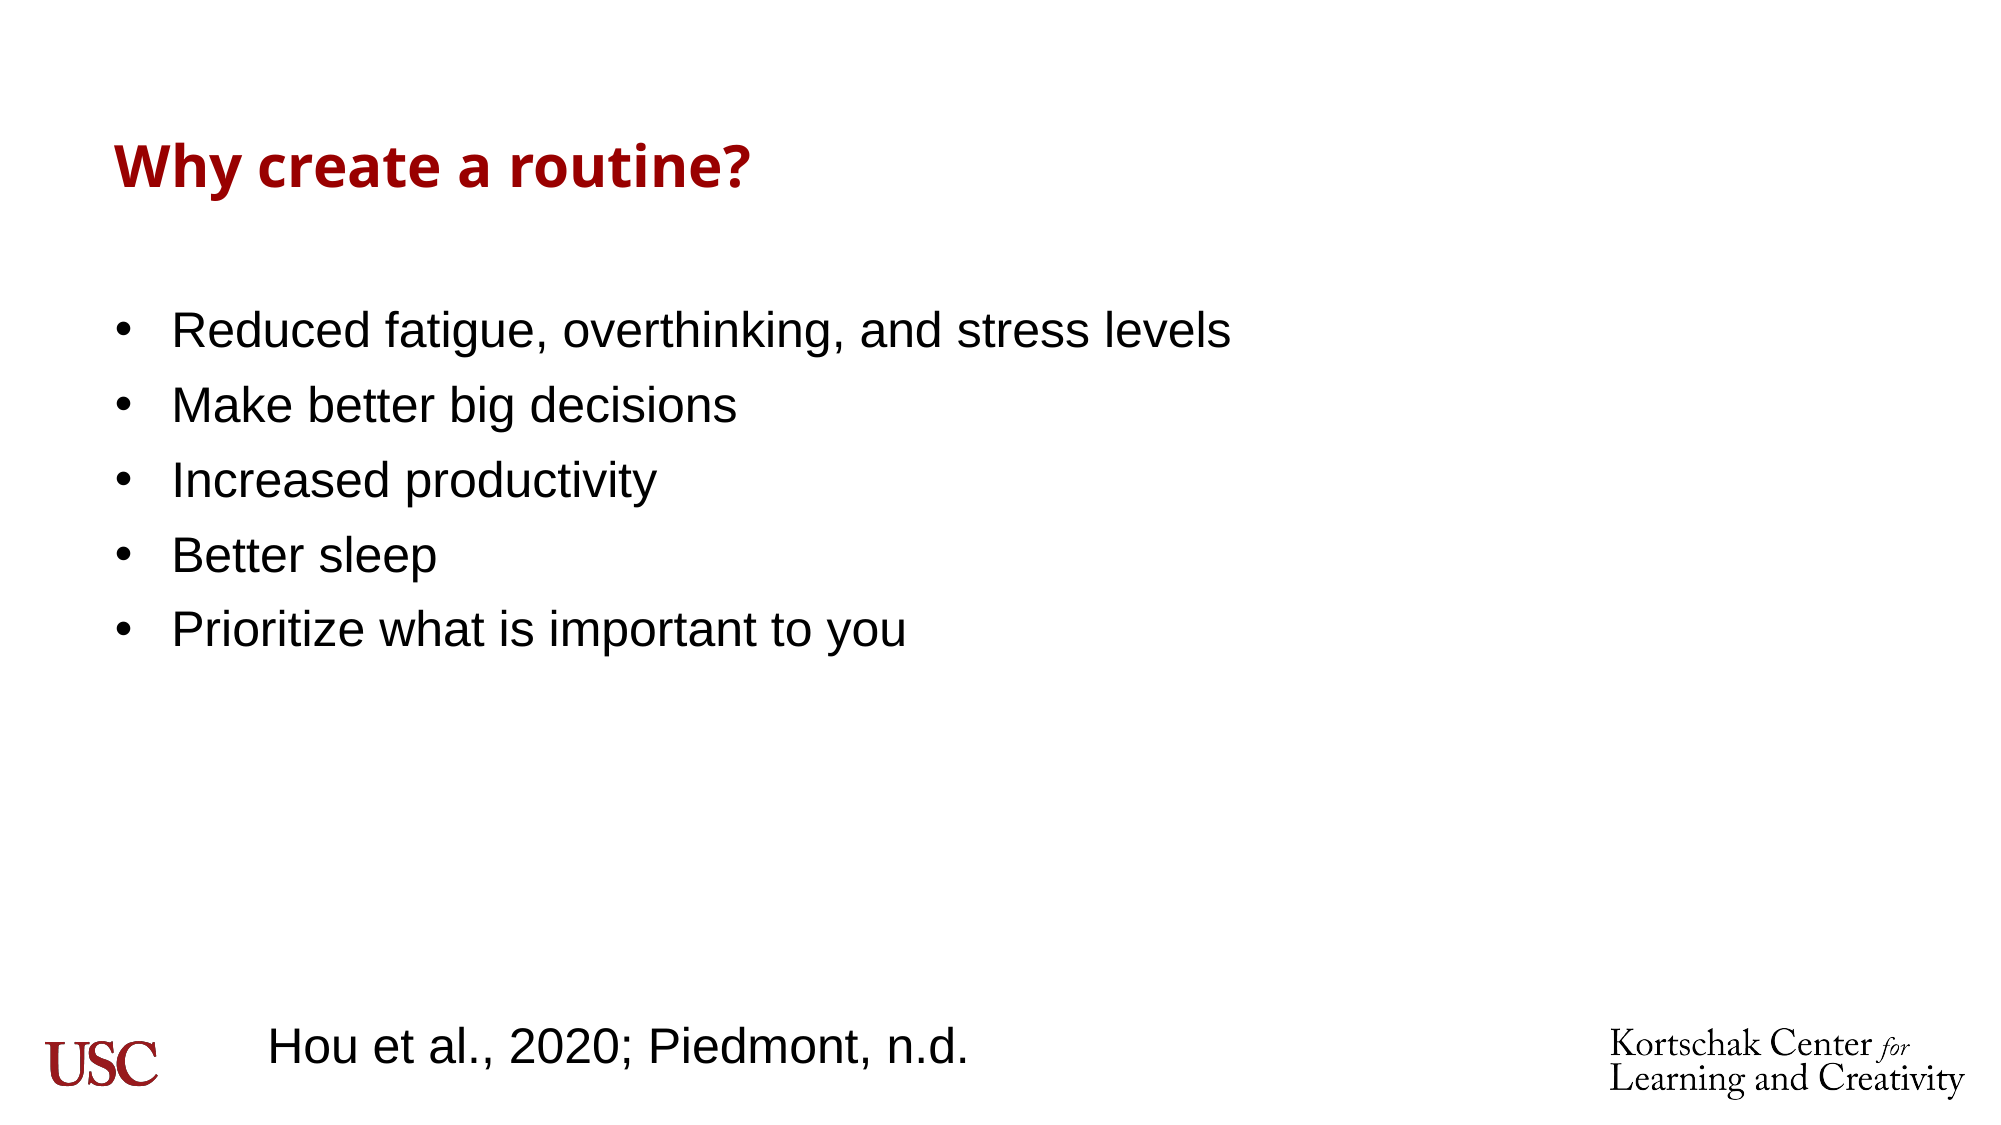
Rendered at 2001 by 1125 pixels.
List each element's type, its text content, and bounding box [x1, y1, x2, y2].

picture [20, 1013, 182, 1115]
picture [1610, 1028, 1965, 1100]
list Reduced fatigue, overthinking, and stress levels Make better big decisions Increased productivity Better sleep Prioritize what is important to you [99, 296, 1900, 1013]
title Why create a routine? [99, 60, 1900, 278]
text_box Hou et al., 2020; Piedmont, n.d. [252, 1012, 1310, 1125]
